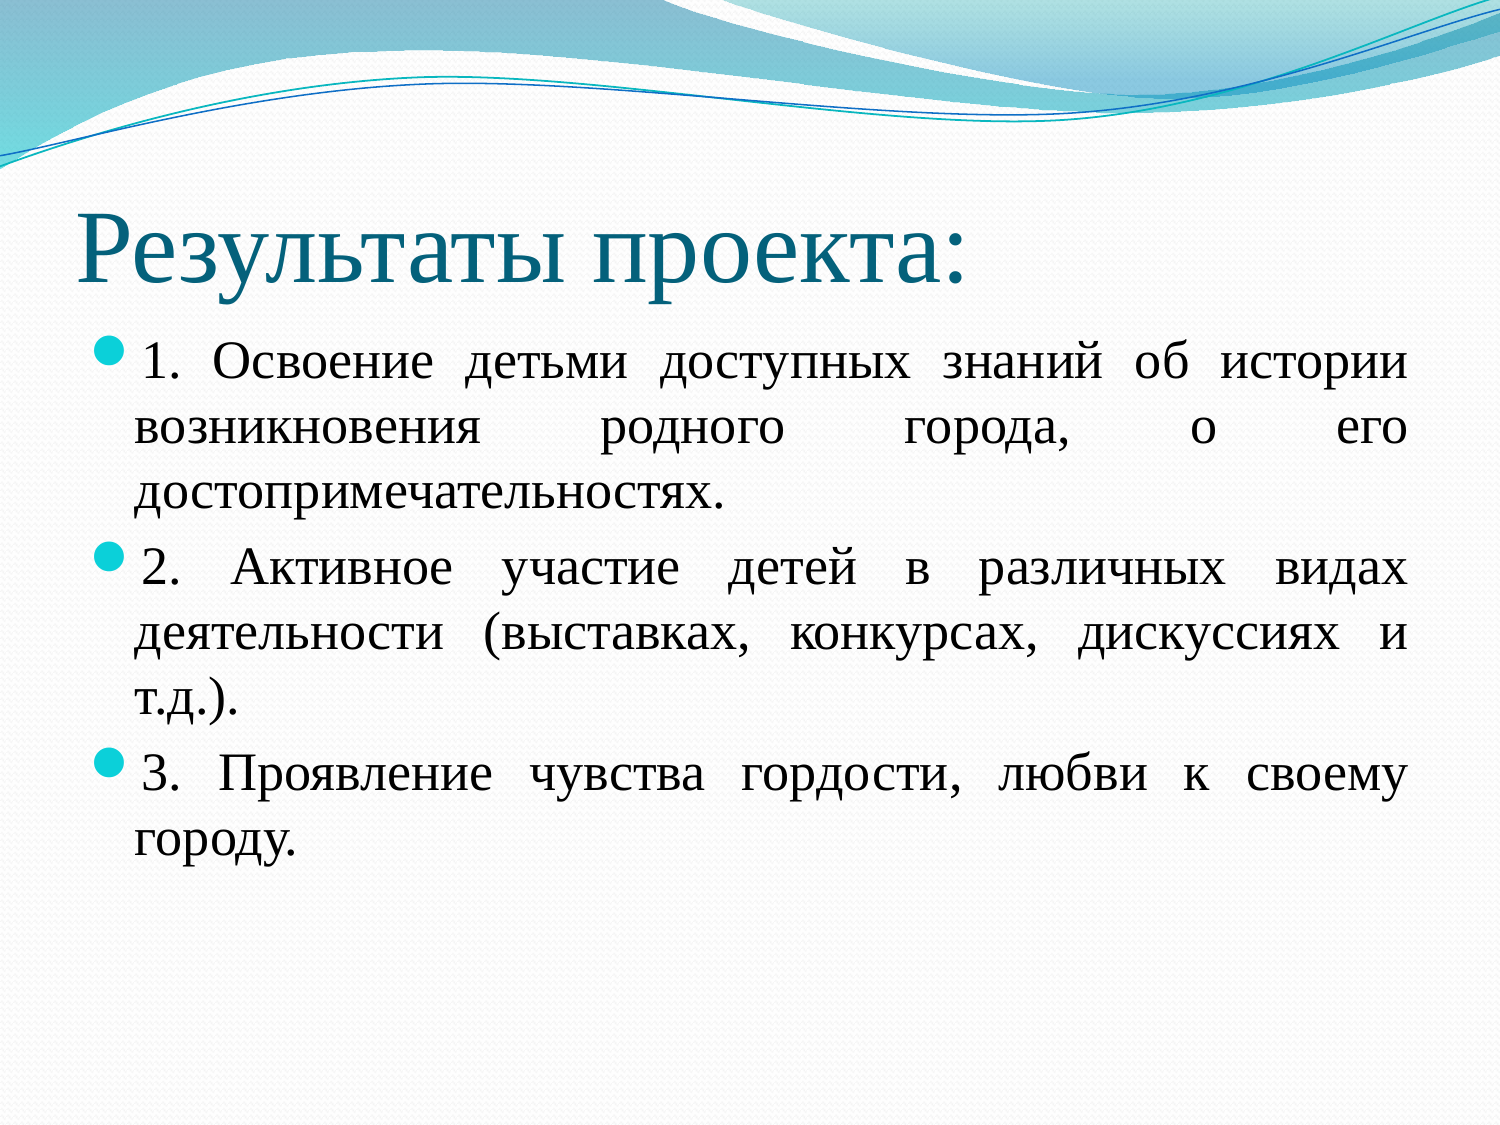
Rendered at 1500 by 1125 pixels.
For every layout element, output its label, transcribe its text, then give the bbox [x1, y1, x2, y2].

list 1. Освоение детьми доступных знаний об истории возникновения родного города, о его достопримечательностях. 2. Активное участие детей в различных видах деятельности (выставках, конкурсах, дискуссиях и т.д.). 3. Проявление чувства гордости, любви к своему городу. [75, 317, 1425, 1038]
title Результаты проекта: [75, 115, 1425, 303]
